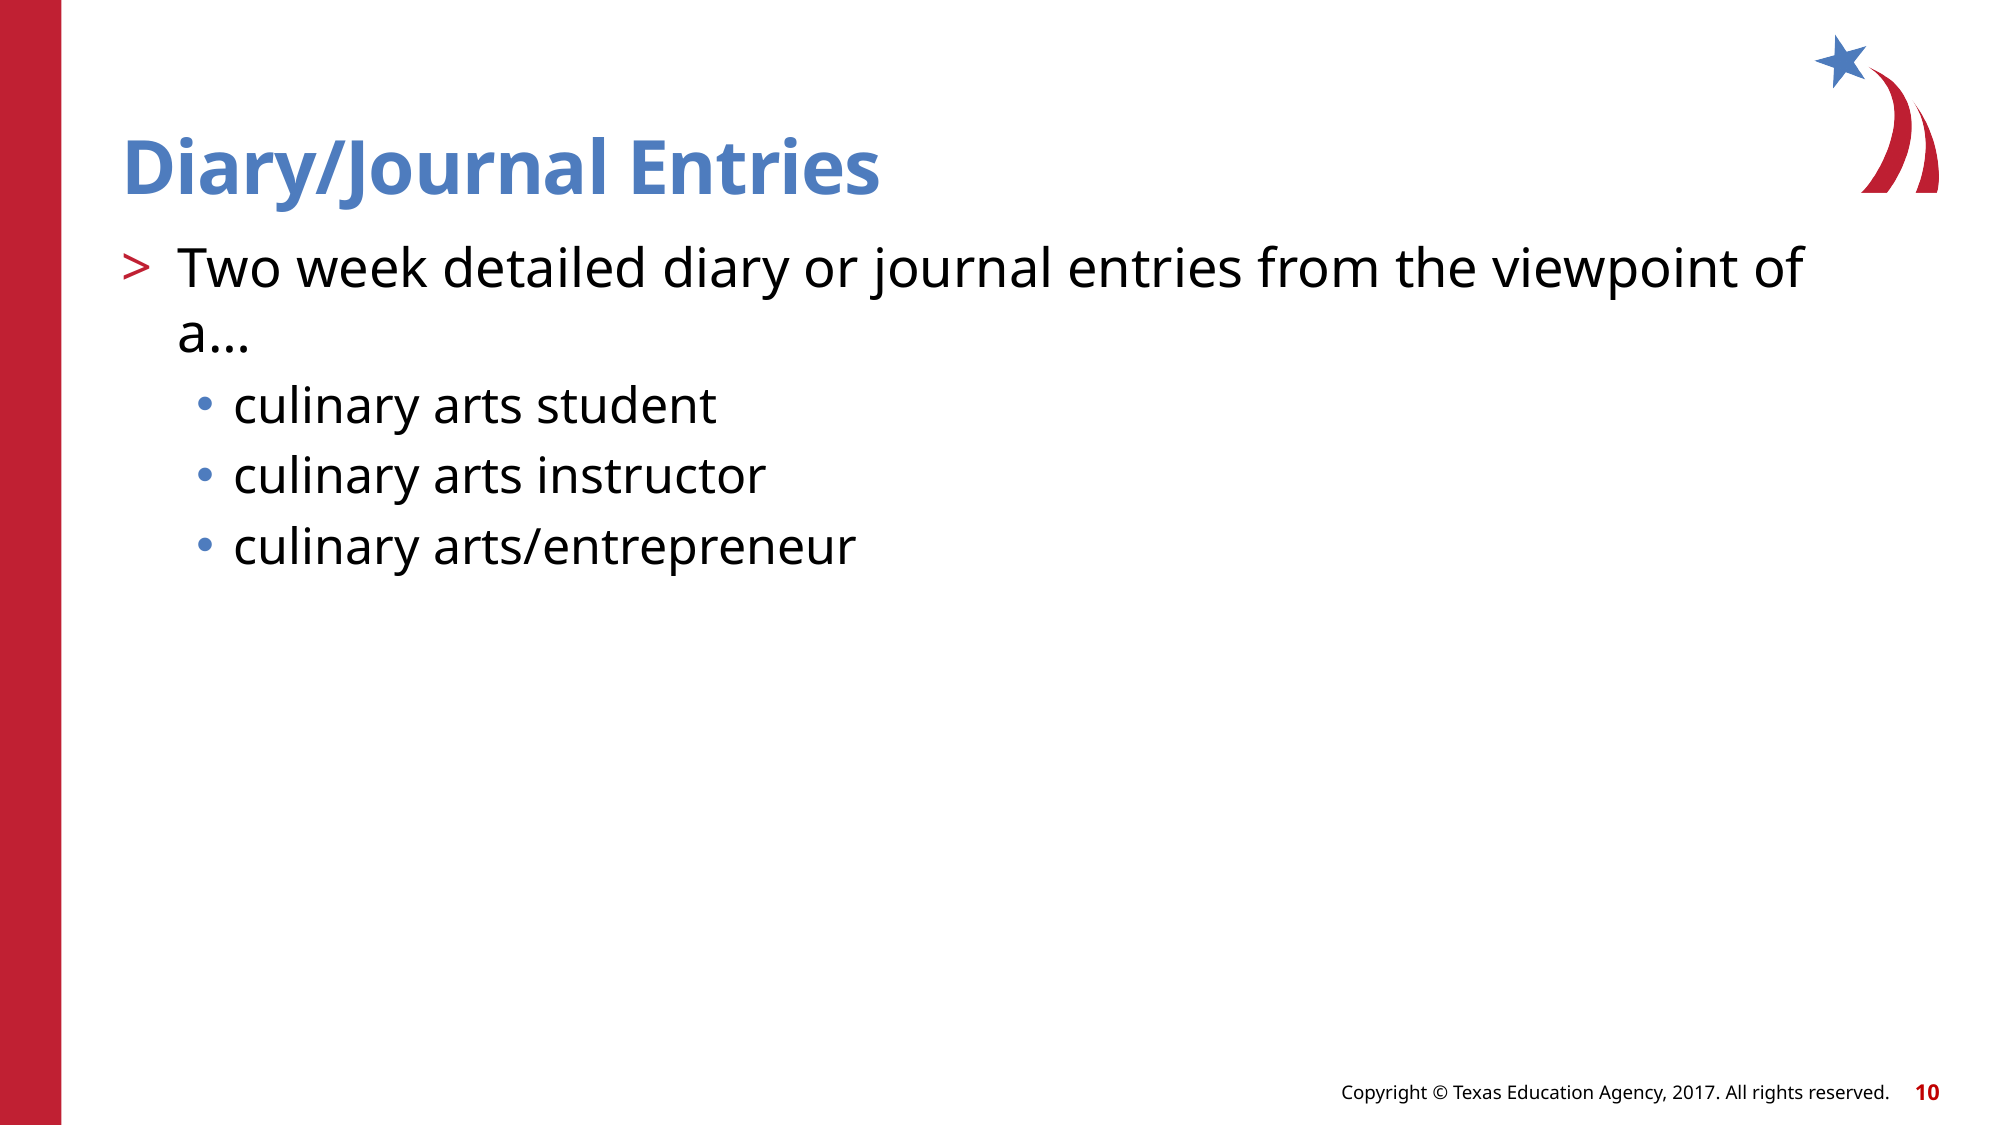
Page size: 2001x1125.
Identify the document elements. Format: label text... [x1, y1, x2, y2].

list Two week detailed diary or journal entries from the viewpoint of a… culinary arts student culinary arts instructor culinary arts/entrepreneur [121, 233, 1884, 1010]
picture [1814, 34, 1939, 193]
title Diary/Journal Entries [121, 66, 1772, 211]
